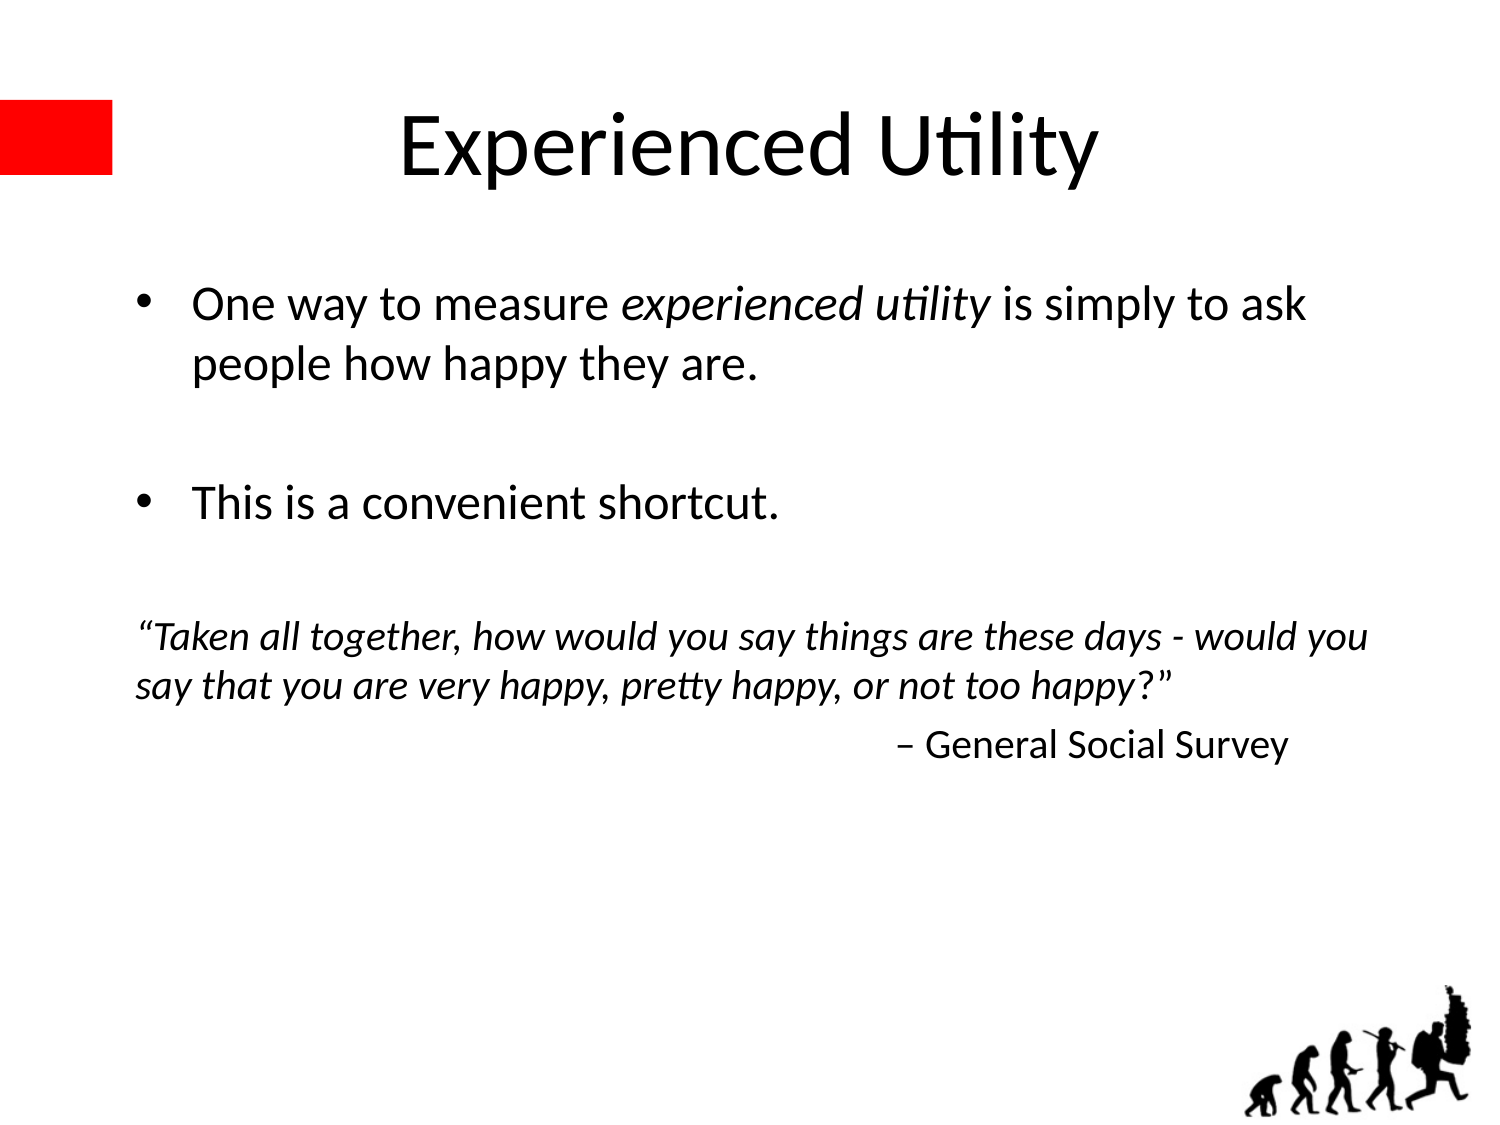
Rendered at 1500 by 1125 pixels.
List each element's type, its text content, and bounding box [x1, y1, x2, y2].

title Experienced Utility [75, 45, 1425, 233]
picture [1227, 985, 1472, 1120]
list One way to measure experienced utility is simply to ask people how happy they are. This is a convenient shortcut. “Taken all together, how would you say things are these days - would you say that you are very happy, pretty happy, or not too happy?” – General Social Survey [120, 262, 1425, 1005]
